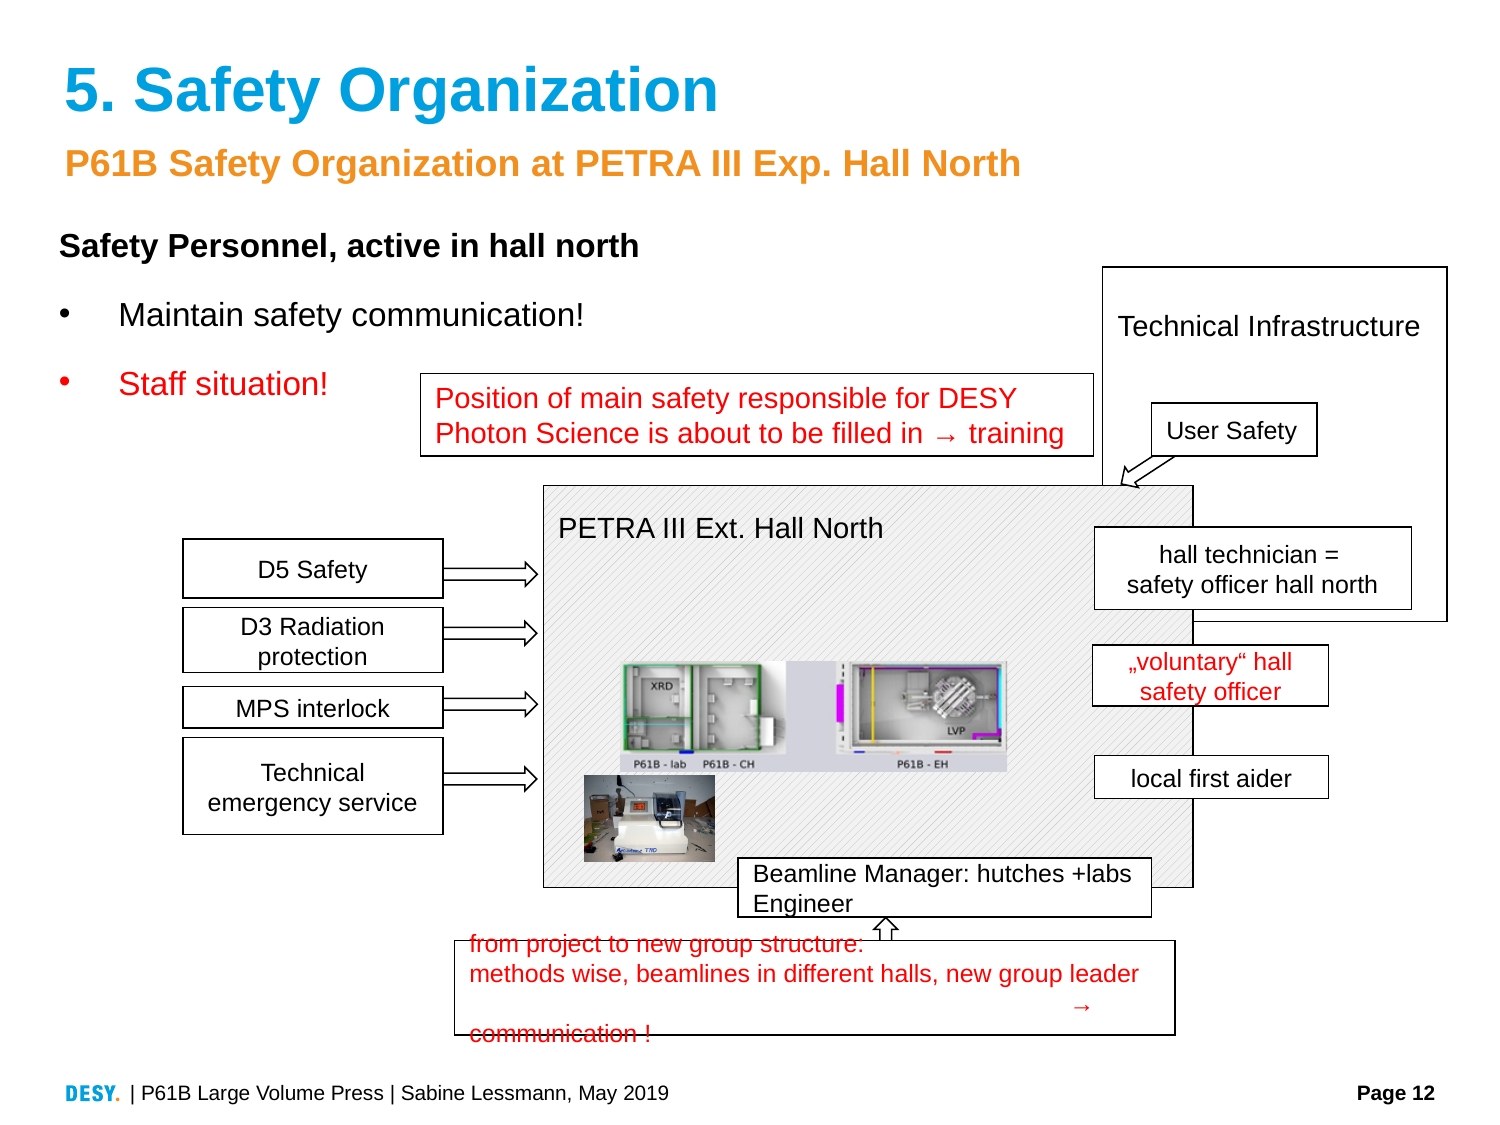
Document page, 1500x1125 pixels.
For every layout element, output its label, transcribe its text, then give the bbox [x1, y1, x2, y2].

text_box PETRA III Ext. Hall North [1182, 800, 1194, 888]
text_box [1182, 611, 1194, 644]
title 5. Safety Organization [64, 57, 1436, 132]
text_box local first aider [1182, 754, 1330, 800]
text_box User Safety [1151, 402, 1318, 457]
text_box hall technician = safety officer hall north [1182, 526, 1412, 611]
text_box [182, 453, 1182, 956]
text_box from project to new group structure: methods wise, beamlines in different halls, new group leader → communication ! [454, 956, 1176, 1036]
text_box Position of main safety responsible for DESY Photon Science is about to be filled in → training [419, 372, 1095, 453]
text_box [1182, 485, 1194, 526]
text_box PETRA III Ext. Hall North [1182, 707, 1194, 754]
text_box „voluntary“ hall safety officer [1182, 644, 1330, 707]
list Safety Personnel, active in hall north Maintain safety communication! Staff situation! [58, 219, 804, 362]
list P61B Safety Organization at PETRA III Exp. Hall North [64, 134, 1437, 197]
footer | P61B Large Volume Press | Sabine Lessmann, May 2019 [129, 1079, 1323, 1111]
text_box Technical Infrastructure [1102, 266, 1448, 623]
